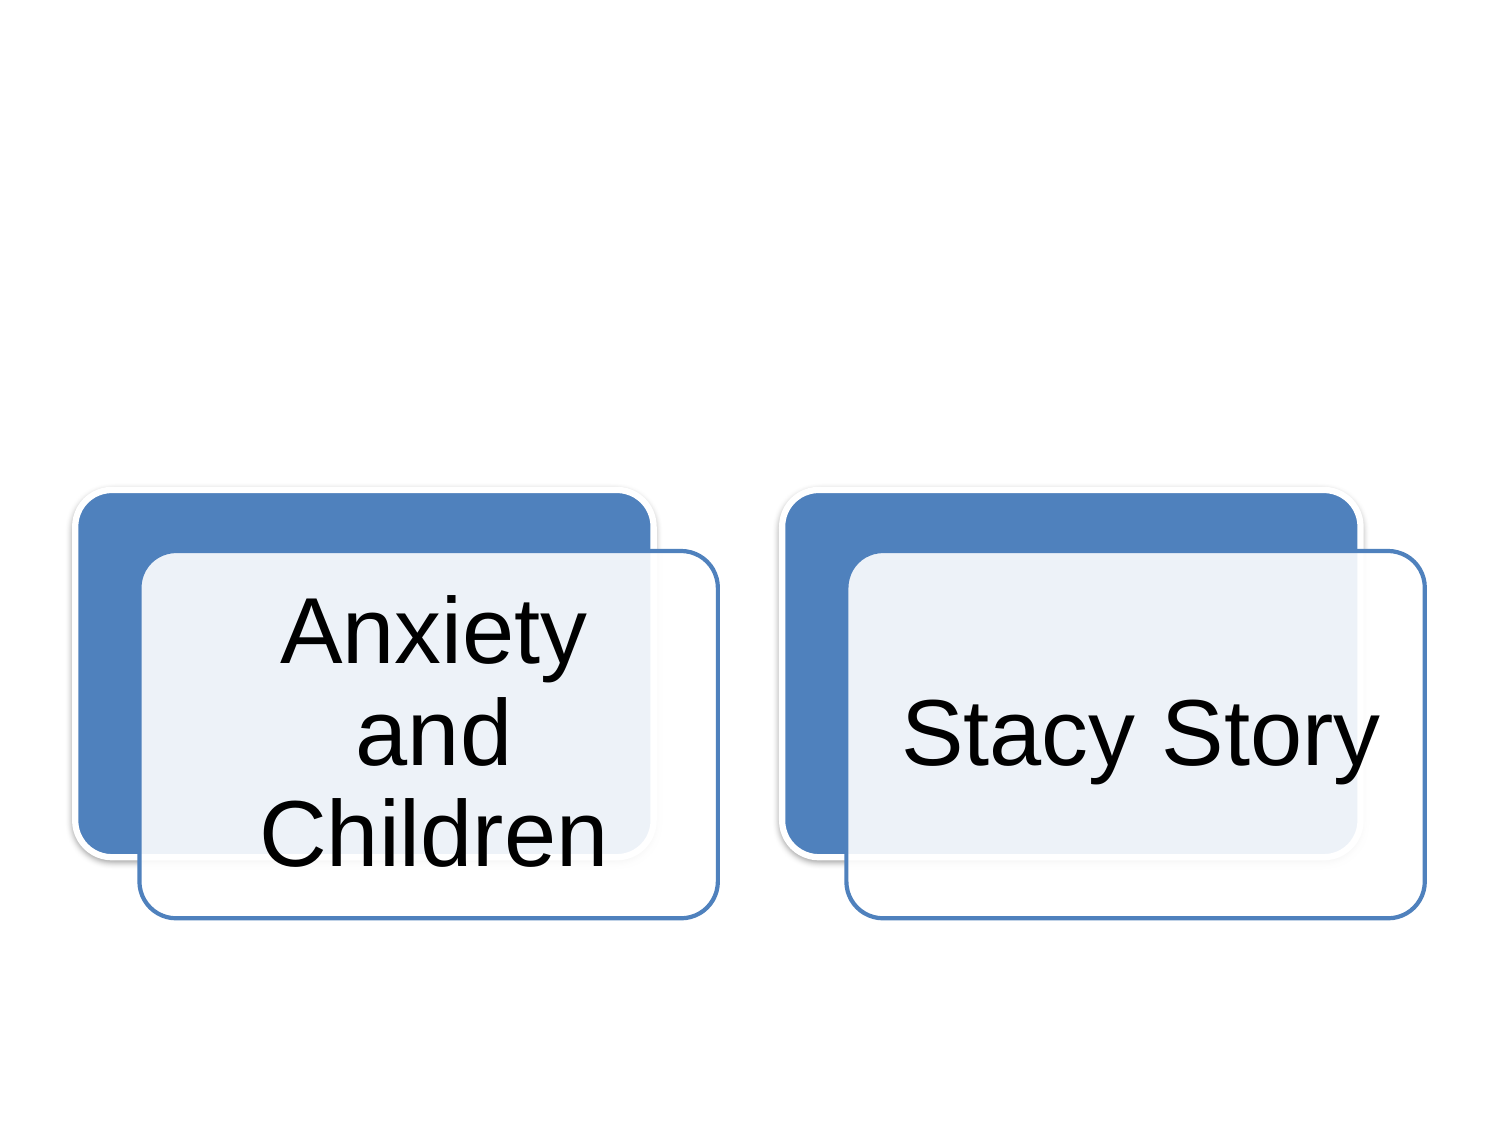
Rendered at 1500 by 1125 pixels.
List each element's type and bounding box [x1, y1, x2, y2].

text_box [74, 332, 1426, 1076]
